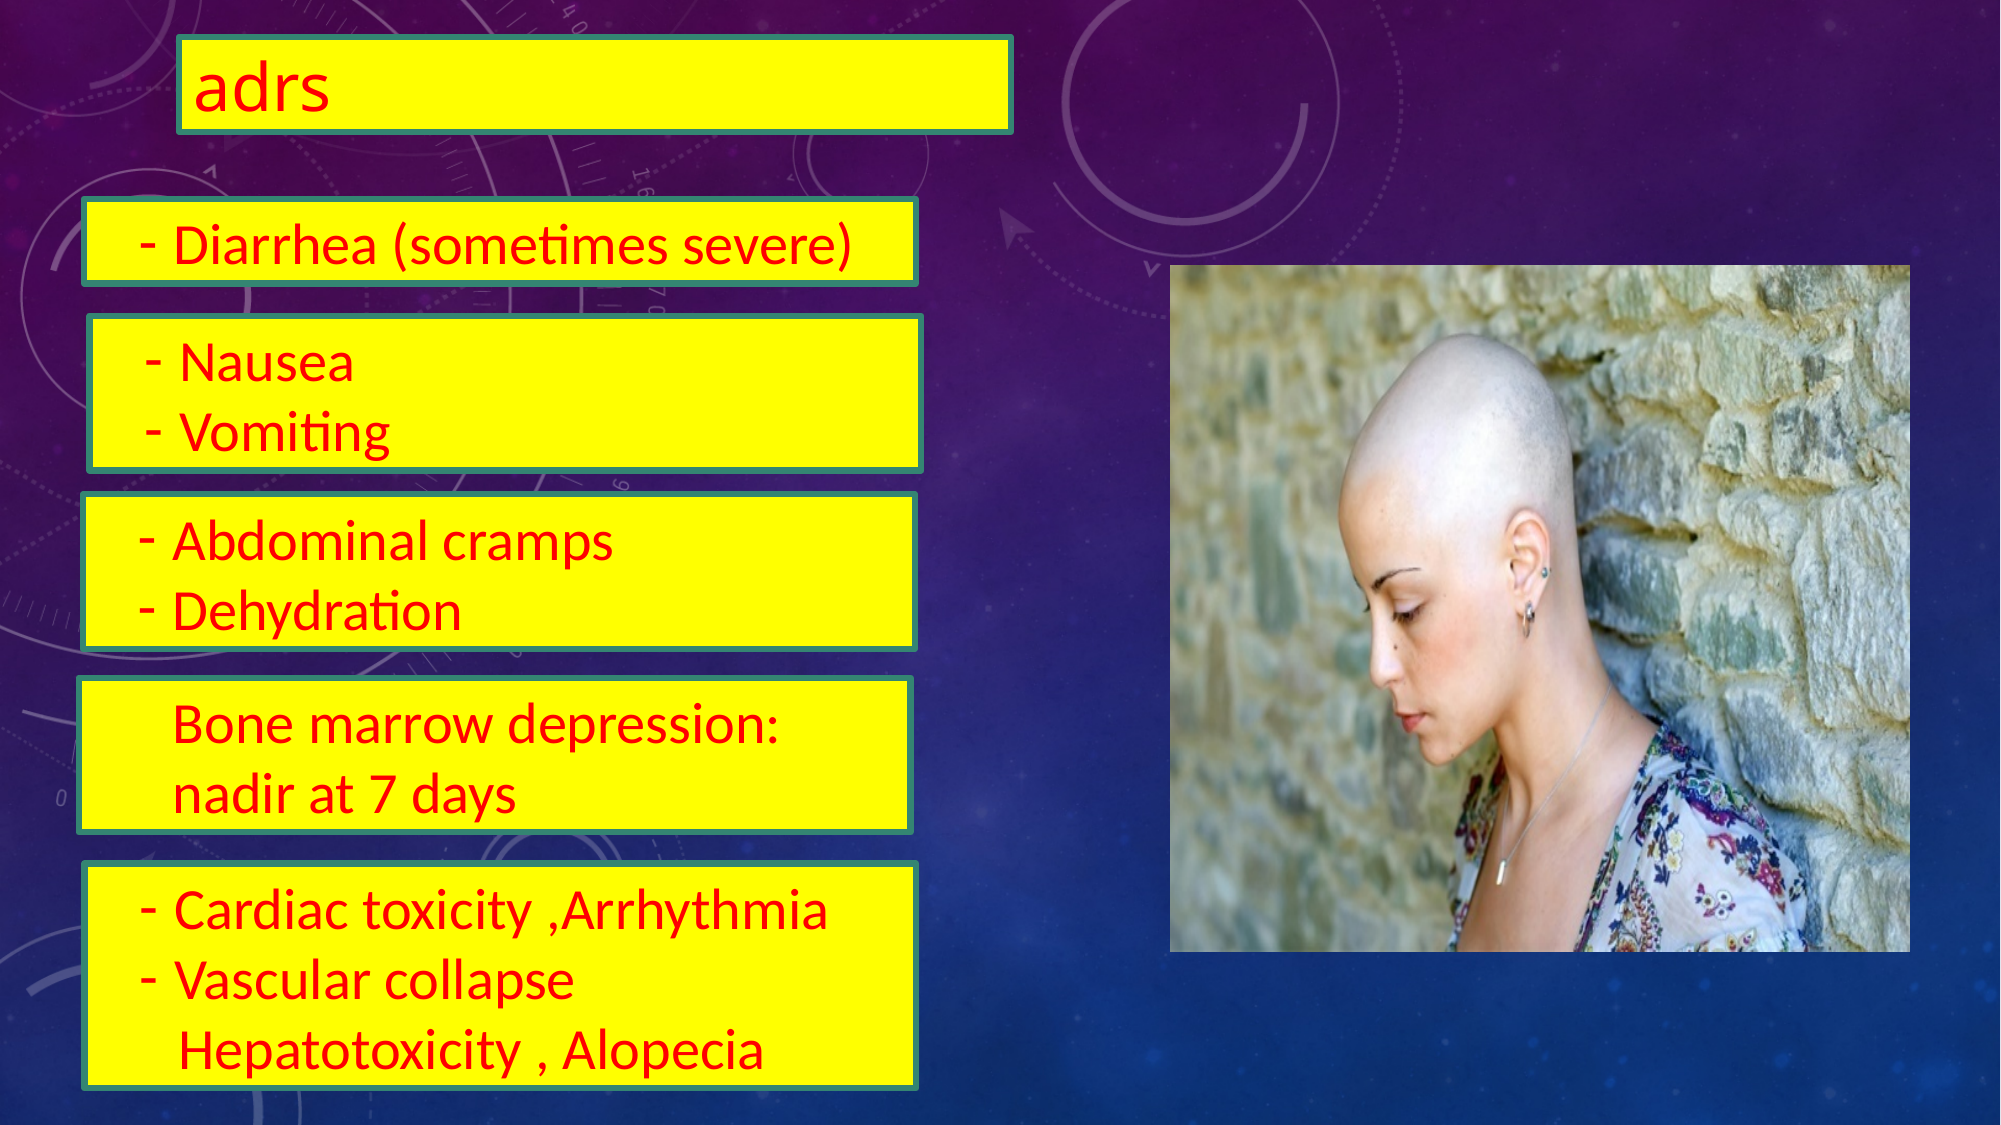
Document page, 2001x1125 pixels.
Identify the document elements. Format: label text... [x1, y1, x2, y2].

text_box adrs [178, 36, 1011, 132]
picture [0, 0, 2001, 1125]
text_box Abdominal cramps Dehydration [82, 494, 915, 649]
text_box Nausea Vomiting [89, 315, 922, 471]
text_box Cardiac toxicity ,Arrhythmia Vascular collapse Hepatotoxicity , Alopecia [84, 863, 917, 1089]
text_box Diarrhea (sometimes severe) [83, 198, 916, 284]
text_box Bone marrow depression: nadir at 7 days [78, 677, 911, 833]
